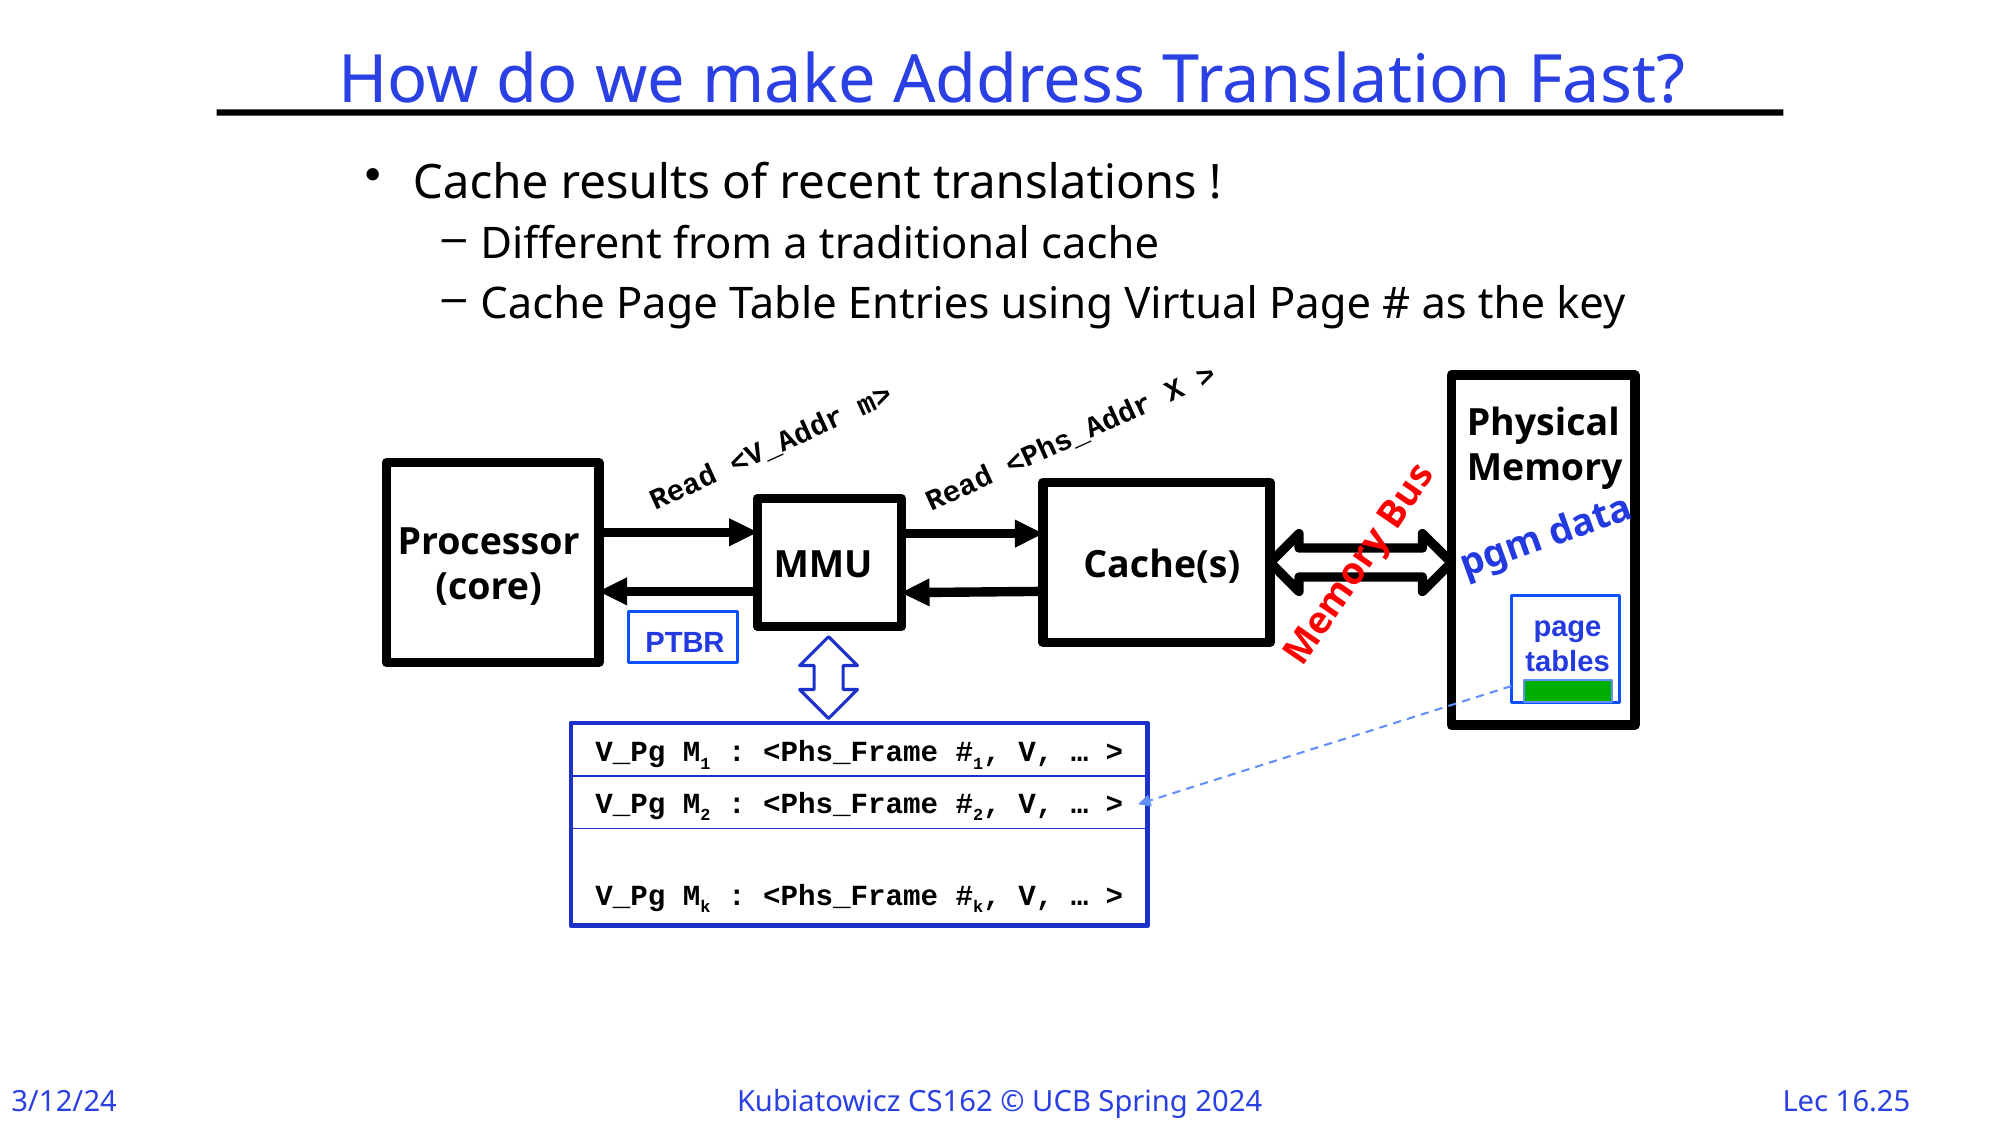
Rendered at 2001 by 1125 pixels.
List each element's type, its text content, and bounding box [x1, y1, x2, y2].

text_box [1506, 595, 1629, 703]
text_box Processor (core) [382, 509, 386, 615]
title How do we make Address Translation Fast? [312, 37, 1713, 125]
text_box Memory Bus [1256, 436, 1456, 684]
text_box Read <Phs_Addr X > [902, 340, 1237, 530]
text_box [1451, 533, 1635, 726]
text_box [1270, 533, 1329, 592]
text_box [1451, 375, 1635, 534]
text_box Read <V_Addr m> [626, 361, 914, 529]
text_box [570, 636, 1148, 927]
text_box [386, 462, 599, 663]
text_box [624, 611, 746, 635]
text_box [1043, 482, 1271, 643]
text_box [757, 498, 902, 627]
text_box pgm data [1436, 469, 1654, 597]
text_box [1384, 533, 1446, 592]
list Cache results of recent translations ! Different from a traditional cache Cache Page Table Entries using Virtual Page # as the key [350, 149, 1650, 338]
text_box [1144, 685, 1512, 803]
